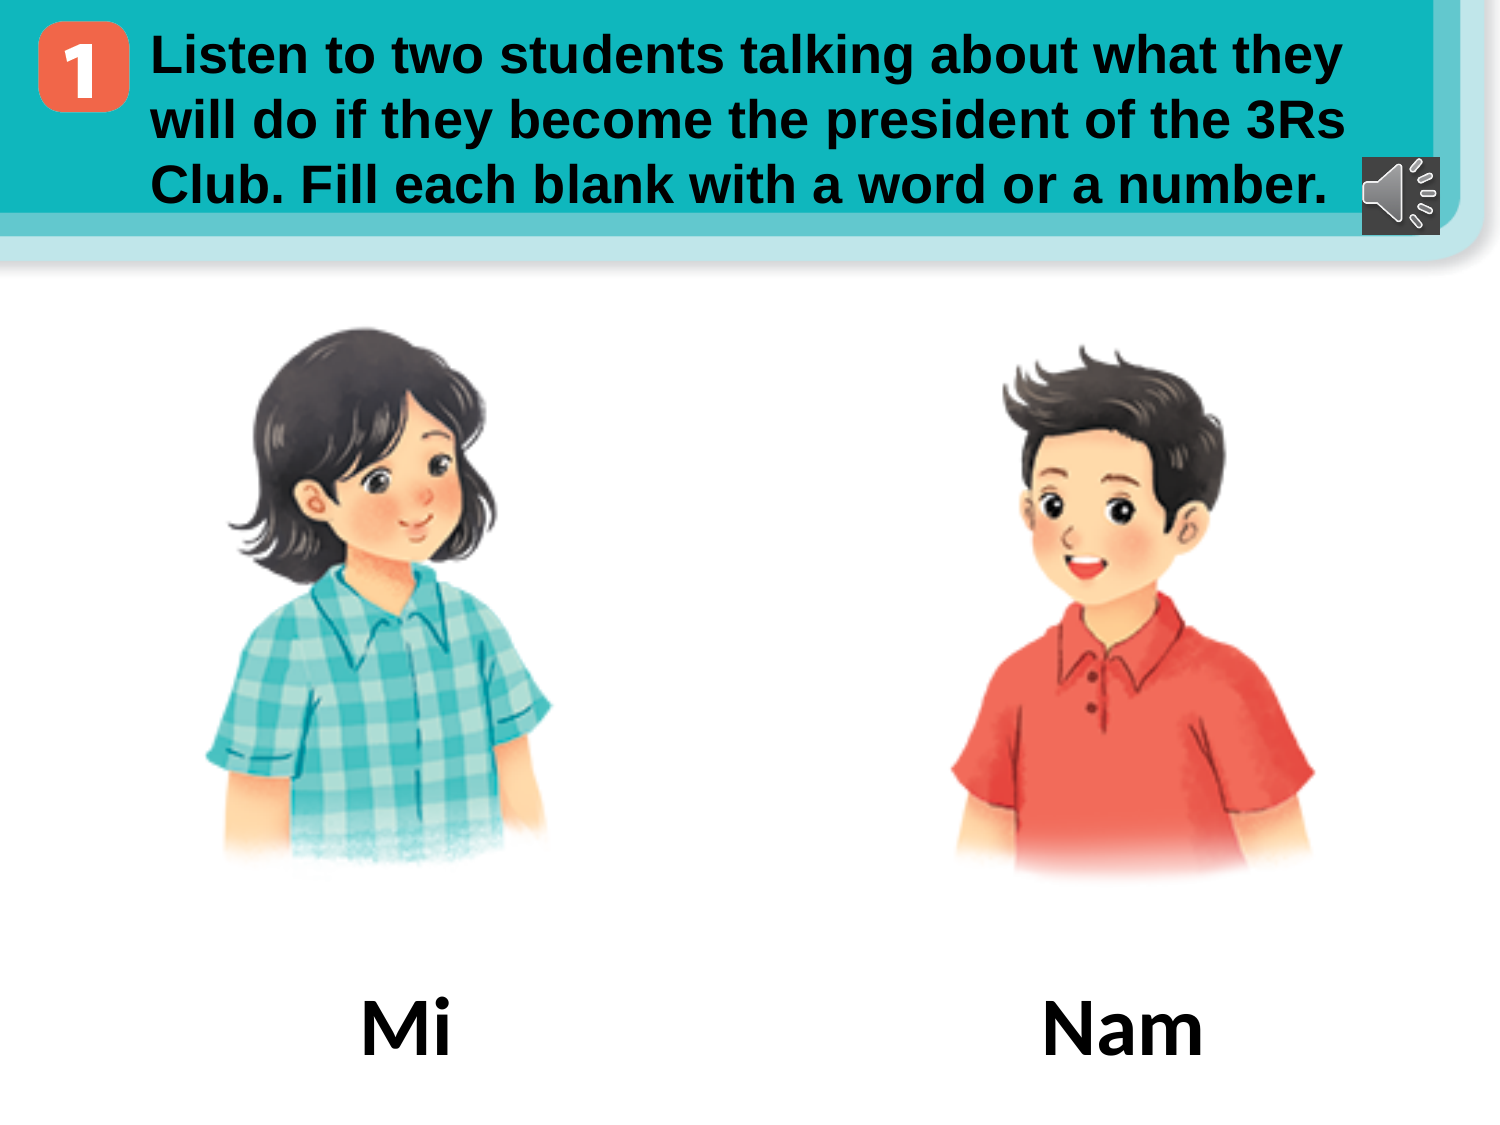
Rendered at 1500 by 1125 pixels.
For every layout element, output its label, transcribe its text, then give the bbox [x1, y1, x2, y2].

text_box Nam [943, 964, 1304, 1080]
picture [838, 303, 1409, 942]
text_box Mi [226, 964, 587, 1080]
picture [0, 0, 1500, 921]
